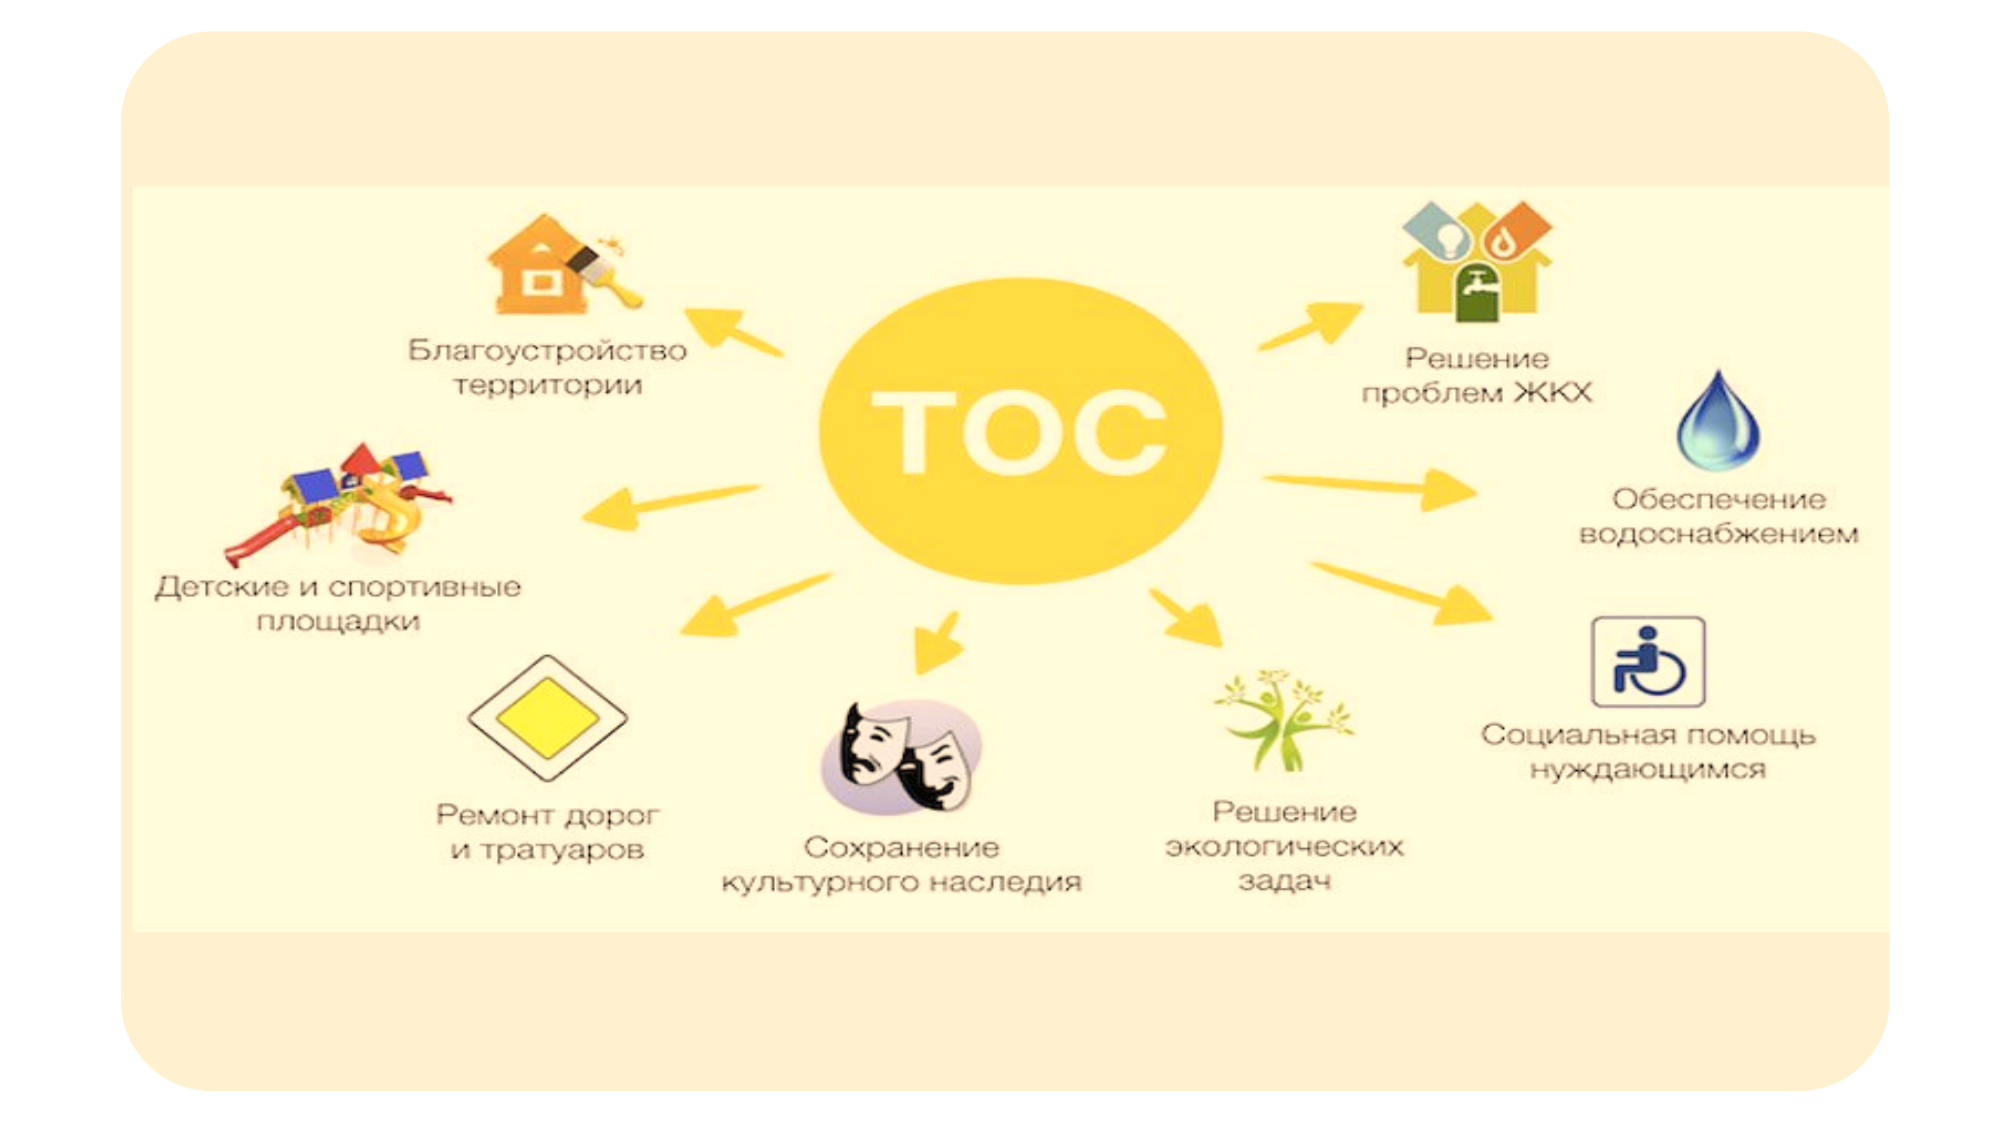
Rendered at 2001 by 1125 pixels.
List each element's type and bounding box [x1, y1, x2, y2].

picture [120, 31, 1890, 1092]
